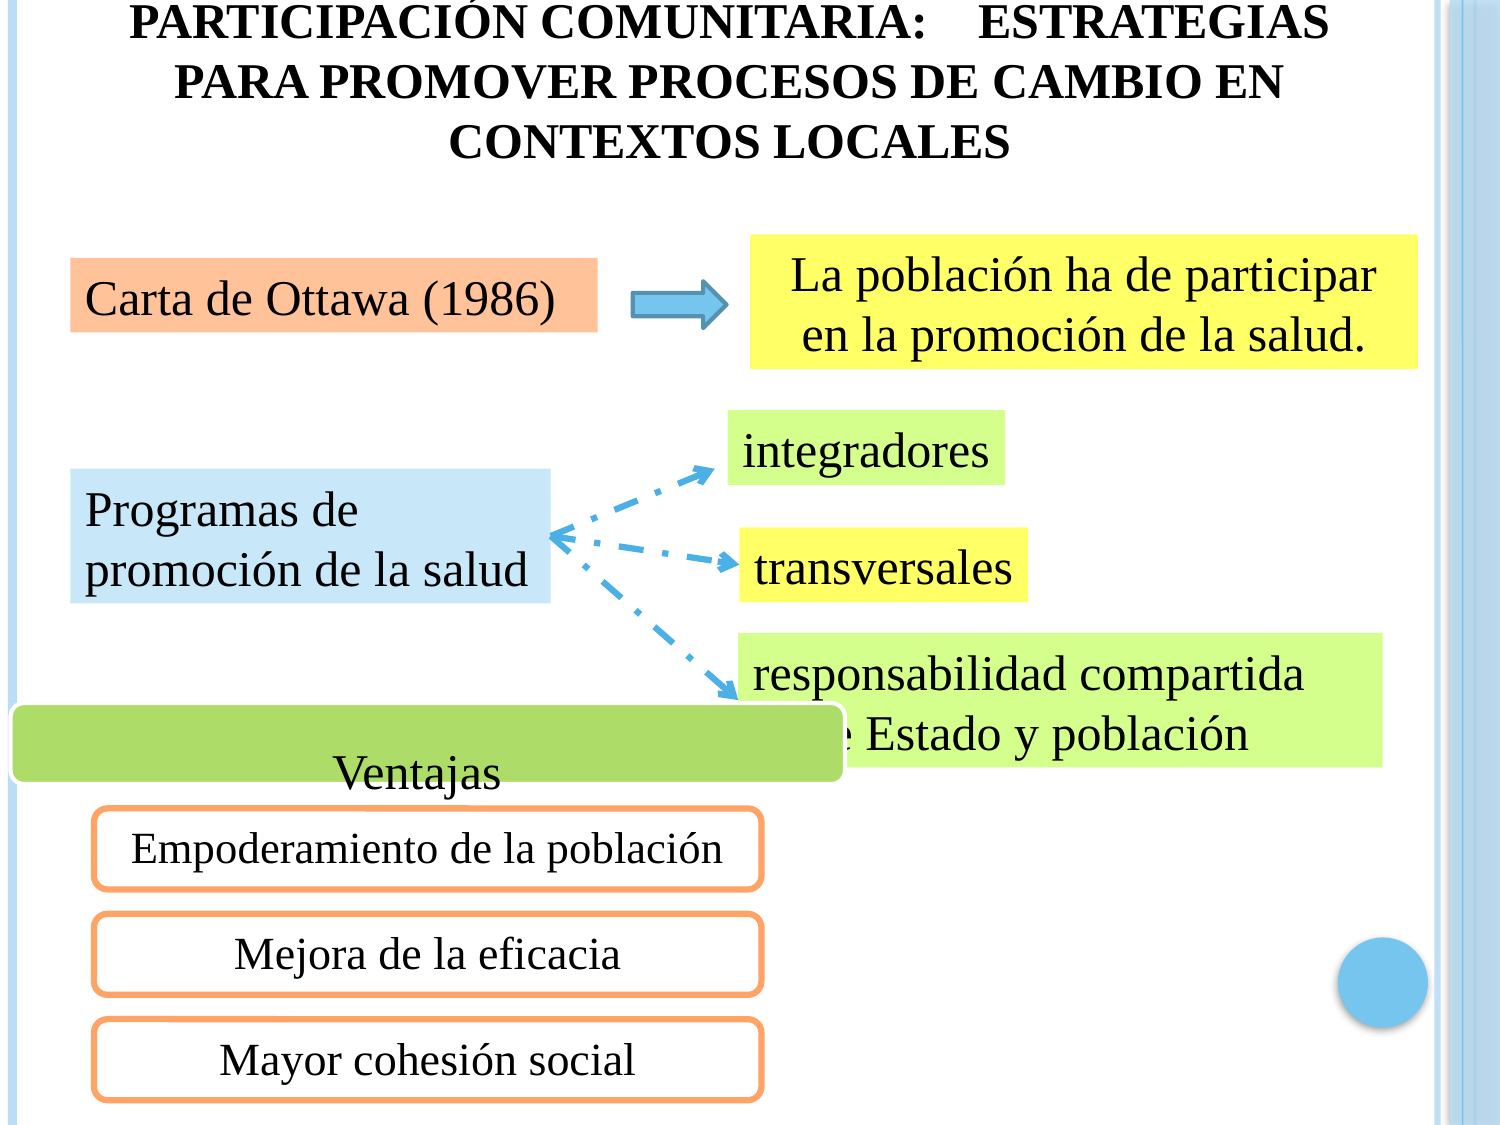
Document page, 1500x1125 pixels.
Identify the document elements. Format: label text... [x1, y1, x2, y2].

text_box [69, 409, 1384, 770]
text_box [0, 702, 950, 1101]
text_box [69, 233, 1419, 372]
title participación comunitaria: estrategias para promover procesos de cambio en contextos locales [70, 35, 1390, 176]
